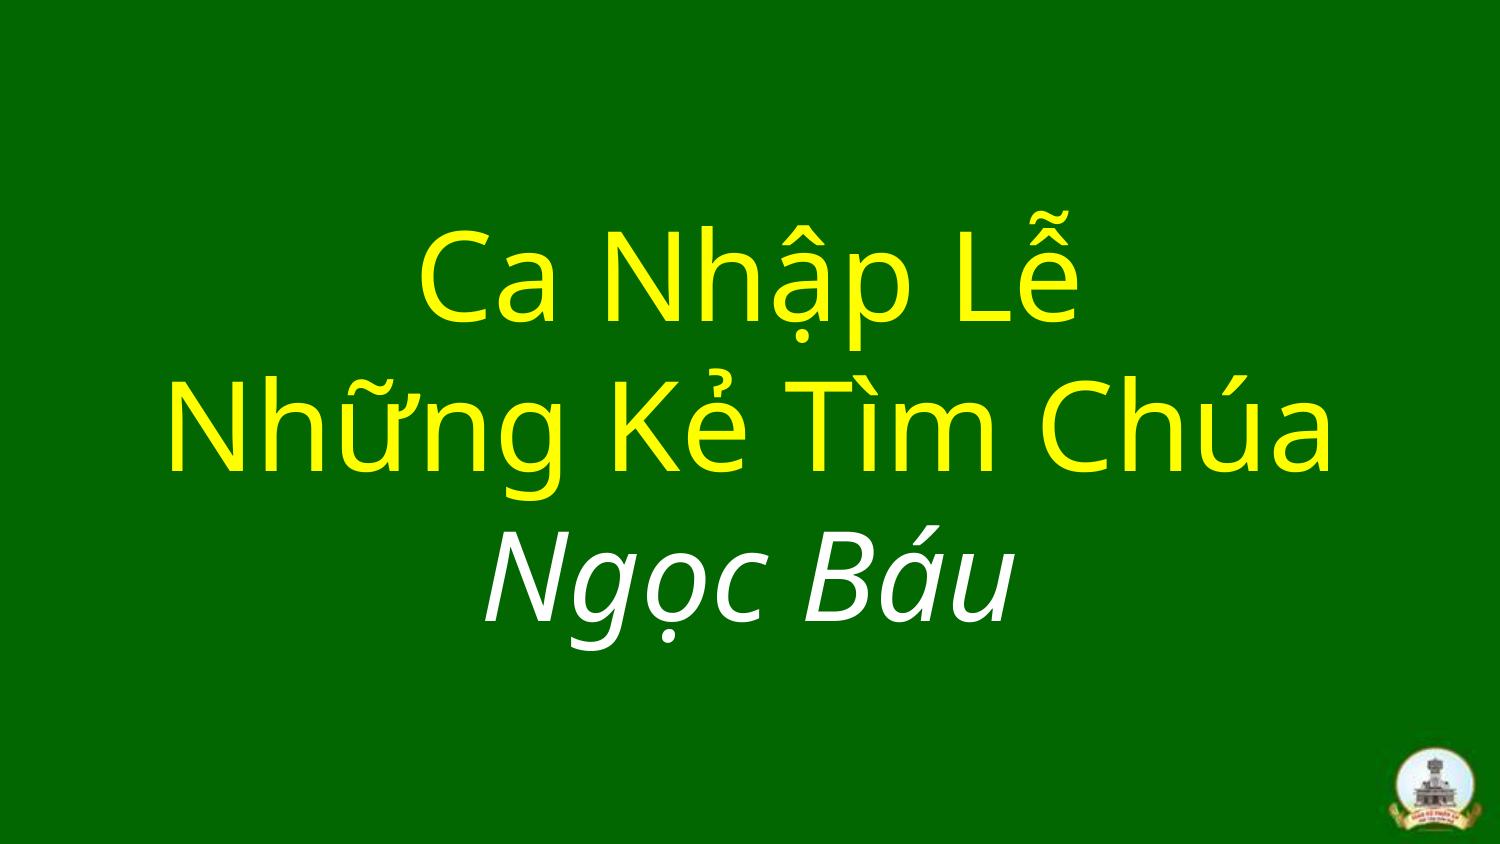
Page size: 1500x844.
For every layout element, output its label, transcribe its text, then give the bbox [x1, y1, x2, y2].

title Ca Nhập Lễ Những Kẻ Tìm Chúa Ngọc Báu [0, 0, 1500, 844]
